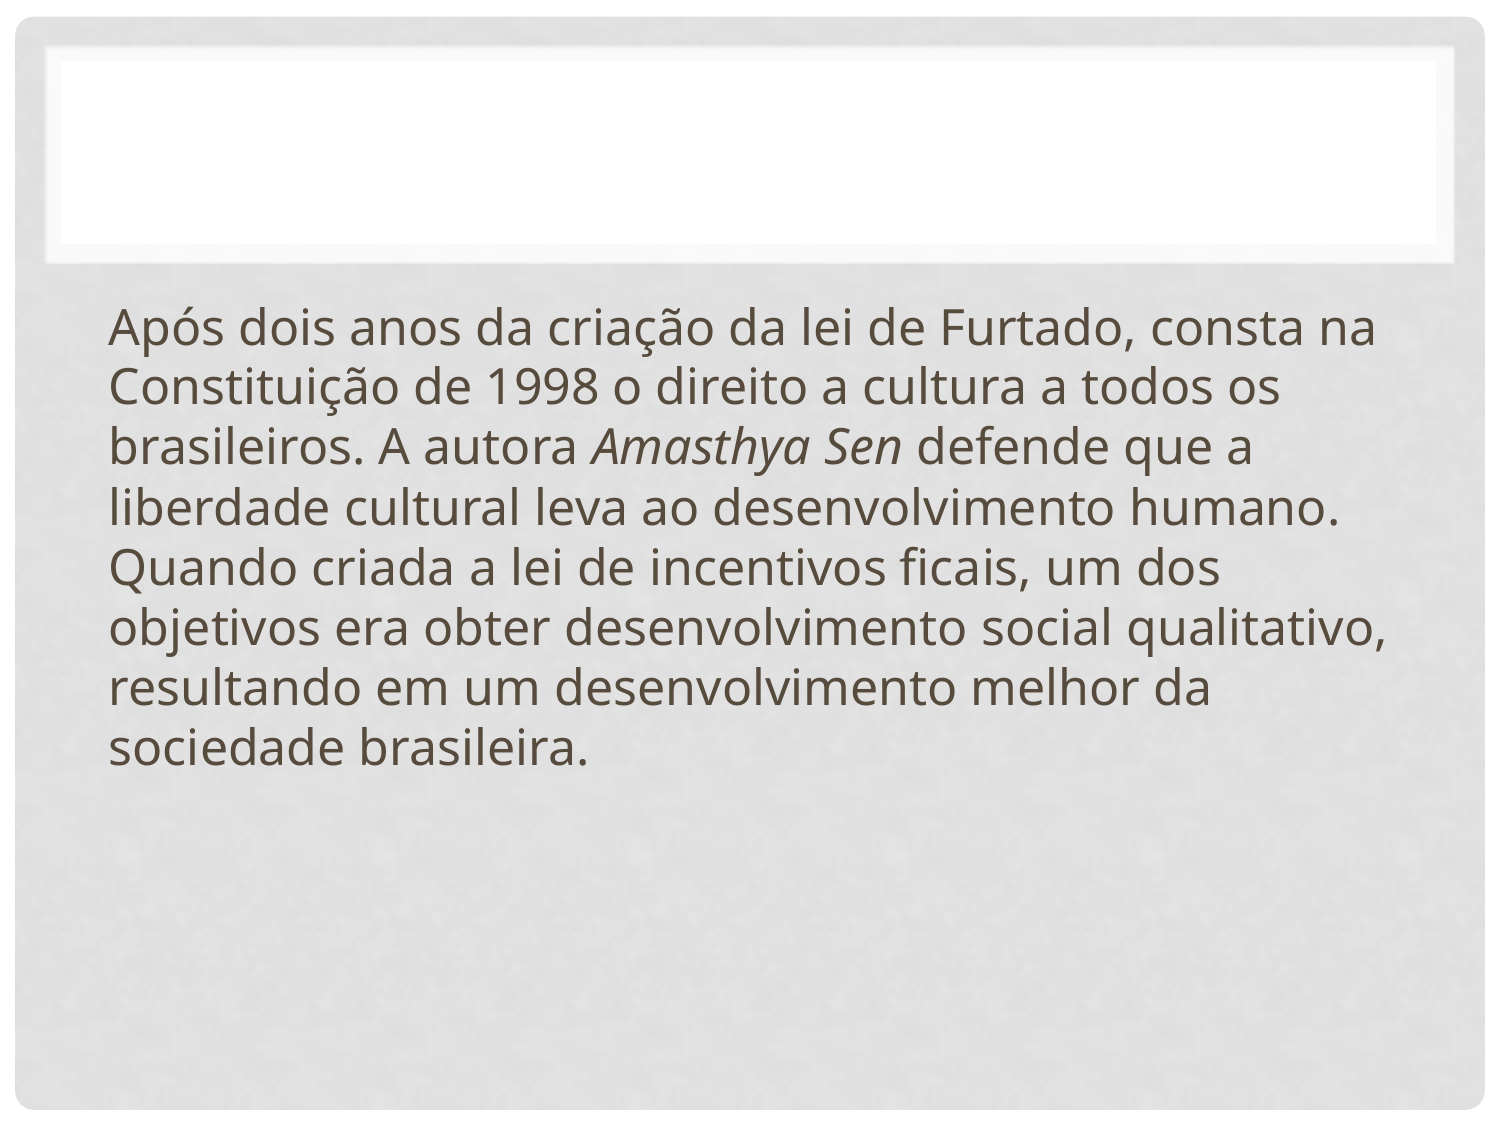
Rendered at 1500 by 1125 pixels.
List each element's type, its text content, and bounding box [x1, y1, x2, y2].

list Após dois anos da criação da lei de Furtado, consta na Constituição de 1998 o direito a cultura a todos os brasileiros. A autora Amasthya Sen defende que a liberdade cultural leva ao desenvolvimento humano. Quando criada a lei de incentivos ficais, um dos objetivos era obter desenvolvimento social qualitativo, resultando em um desenvolvimento melhor da sociedade brasileira. [74, 287, 1426, 1006]
